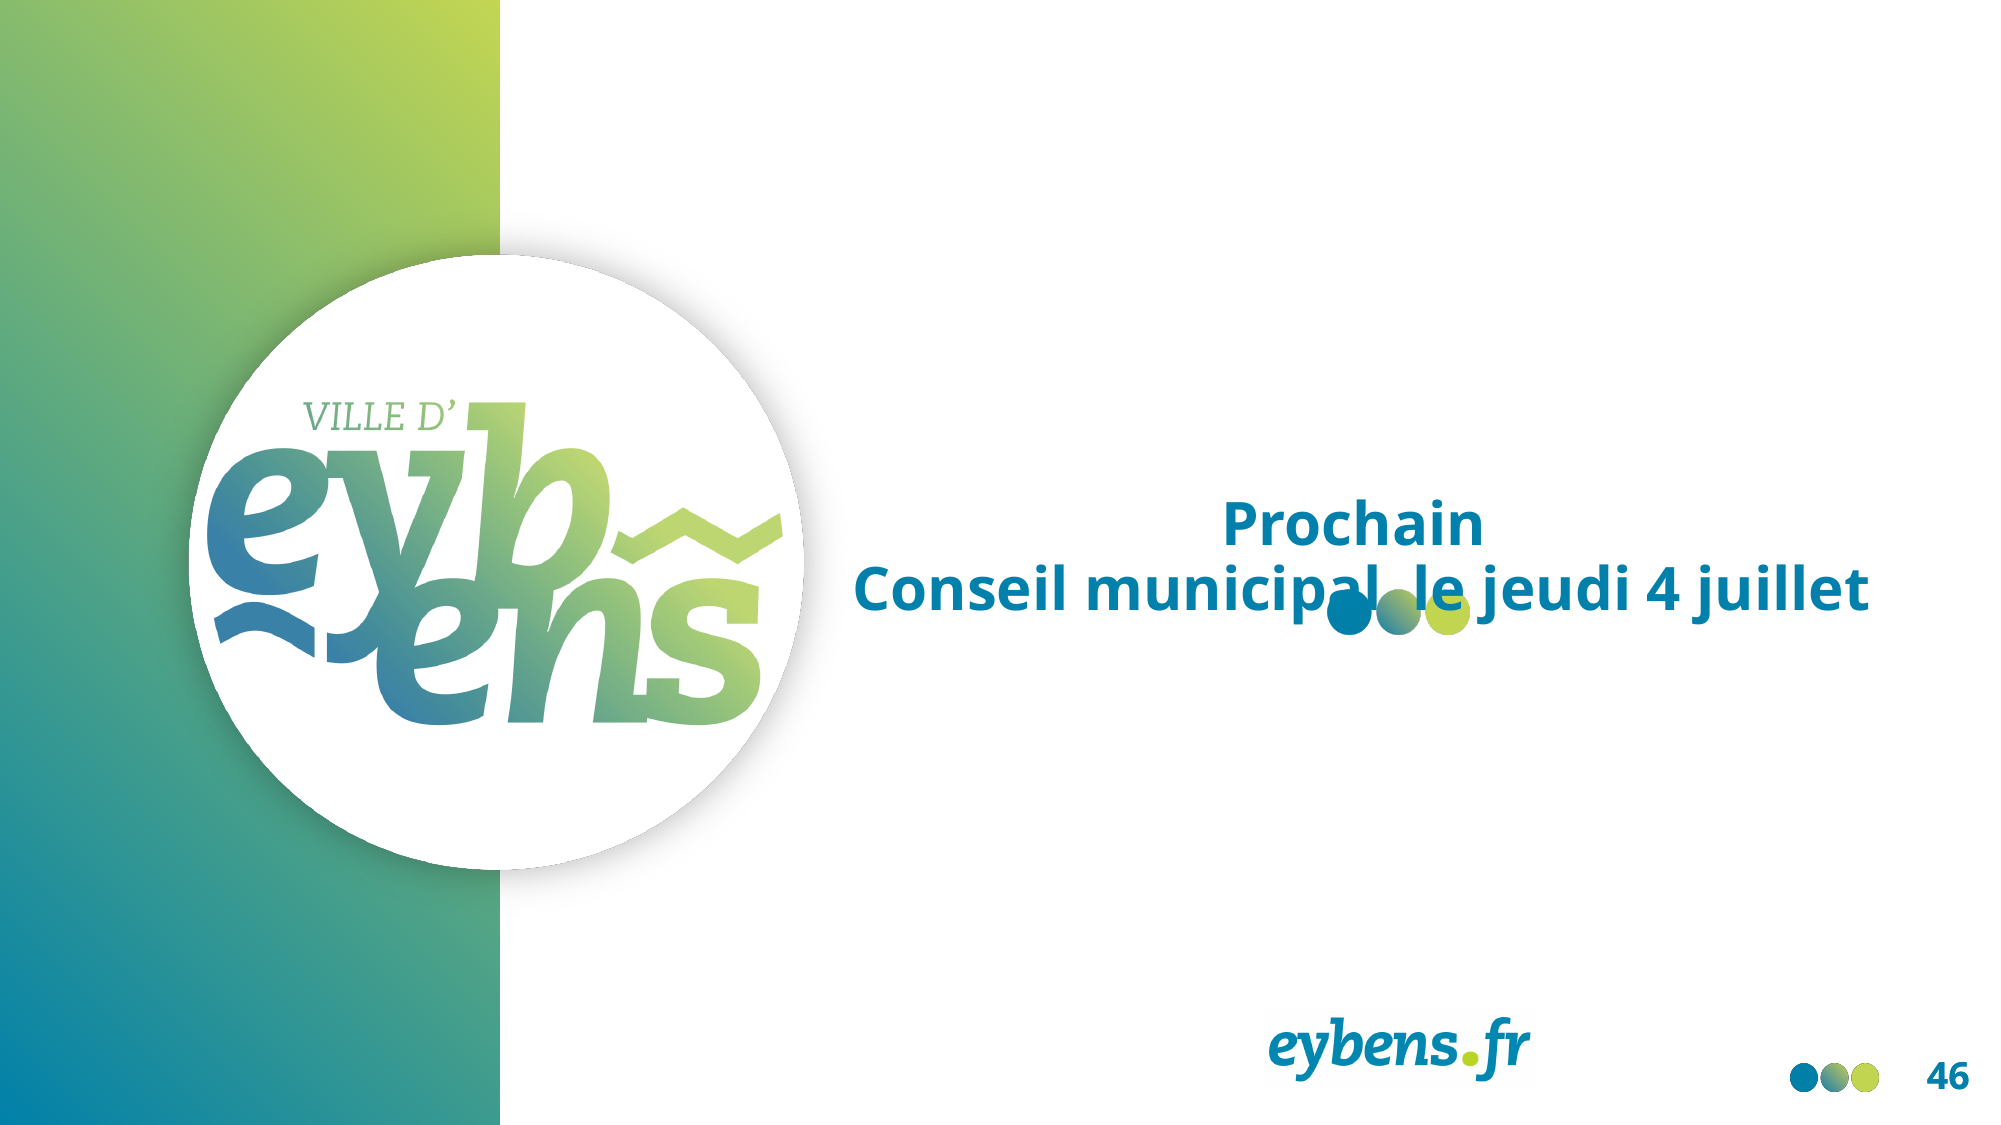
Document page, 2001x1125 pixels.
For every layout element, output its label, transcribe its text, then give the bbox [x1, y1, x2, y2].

picture [1790, 1063, 1798, 1071]
picture [102, 168, 890, 956]
picture [1260, 1006, 1537, 1090]
title Prochain Conseil municipal le jeudi 4 juillet [762, 486, 1961, 761]
picture [1790, 1084, 1797, 1092]
picture [1810, 1063, 1879, 1092]
